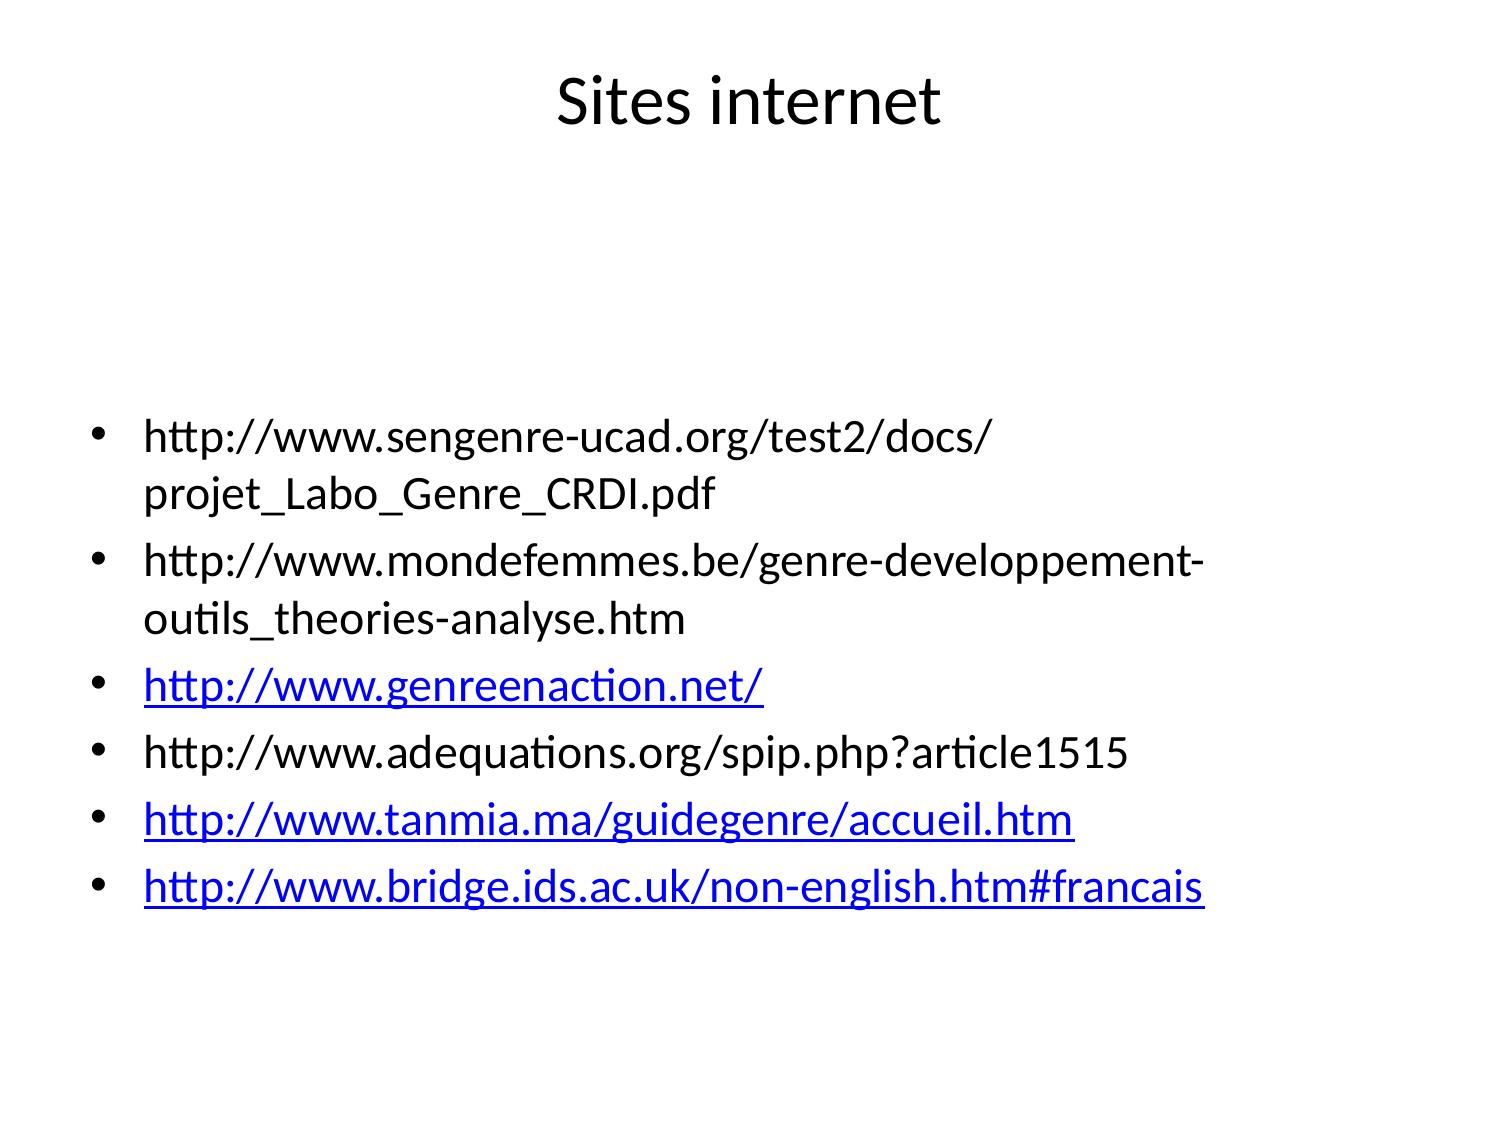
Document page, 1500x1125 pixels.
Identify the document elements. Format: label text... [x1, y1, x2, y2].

title Sites internet [75, 45, 1425, 233]
list http://www.sengenre-ucad.org/test2/docs/projet_Labo_Genre_CRDI.pdf http://www.mondefemmes.be/genre-developpement-outils_theories-analyse.htm http://www.genreenaction.net/ http://www.adequations.org/spip.php?article1515 http://www.tanmia.ma/guidegenre/accueil.htm http://www.bridge.ids.ac.uk/non-english.htm#francais [75, 262, 1425, 1005]
